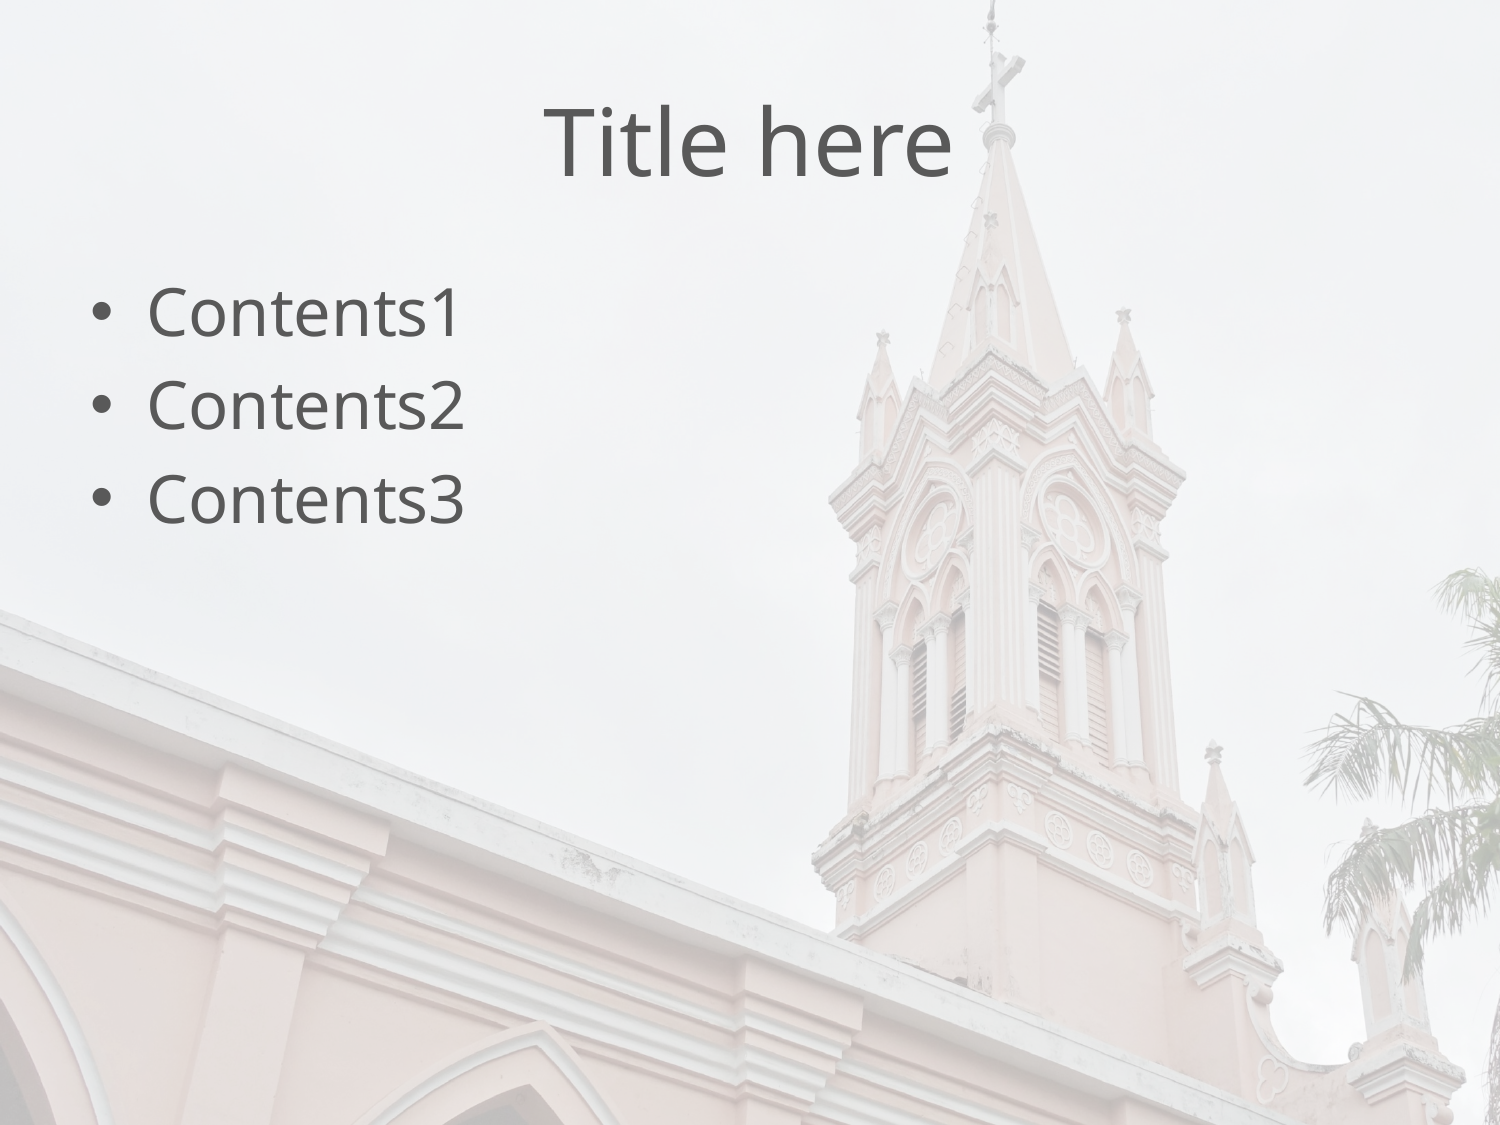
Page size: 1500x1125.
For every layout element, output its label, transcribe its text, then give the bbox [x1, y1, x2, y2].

title Title here [75, 45, 1425, 233]
text_box [0, 0, 1500, 1125]
list Contents1 Contents2 Contents3 [75, 262, 1425, 1005]
